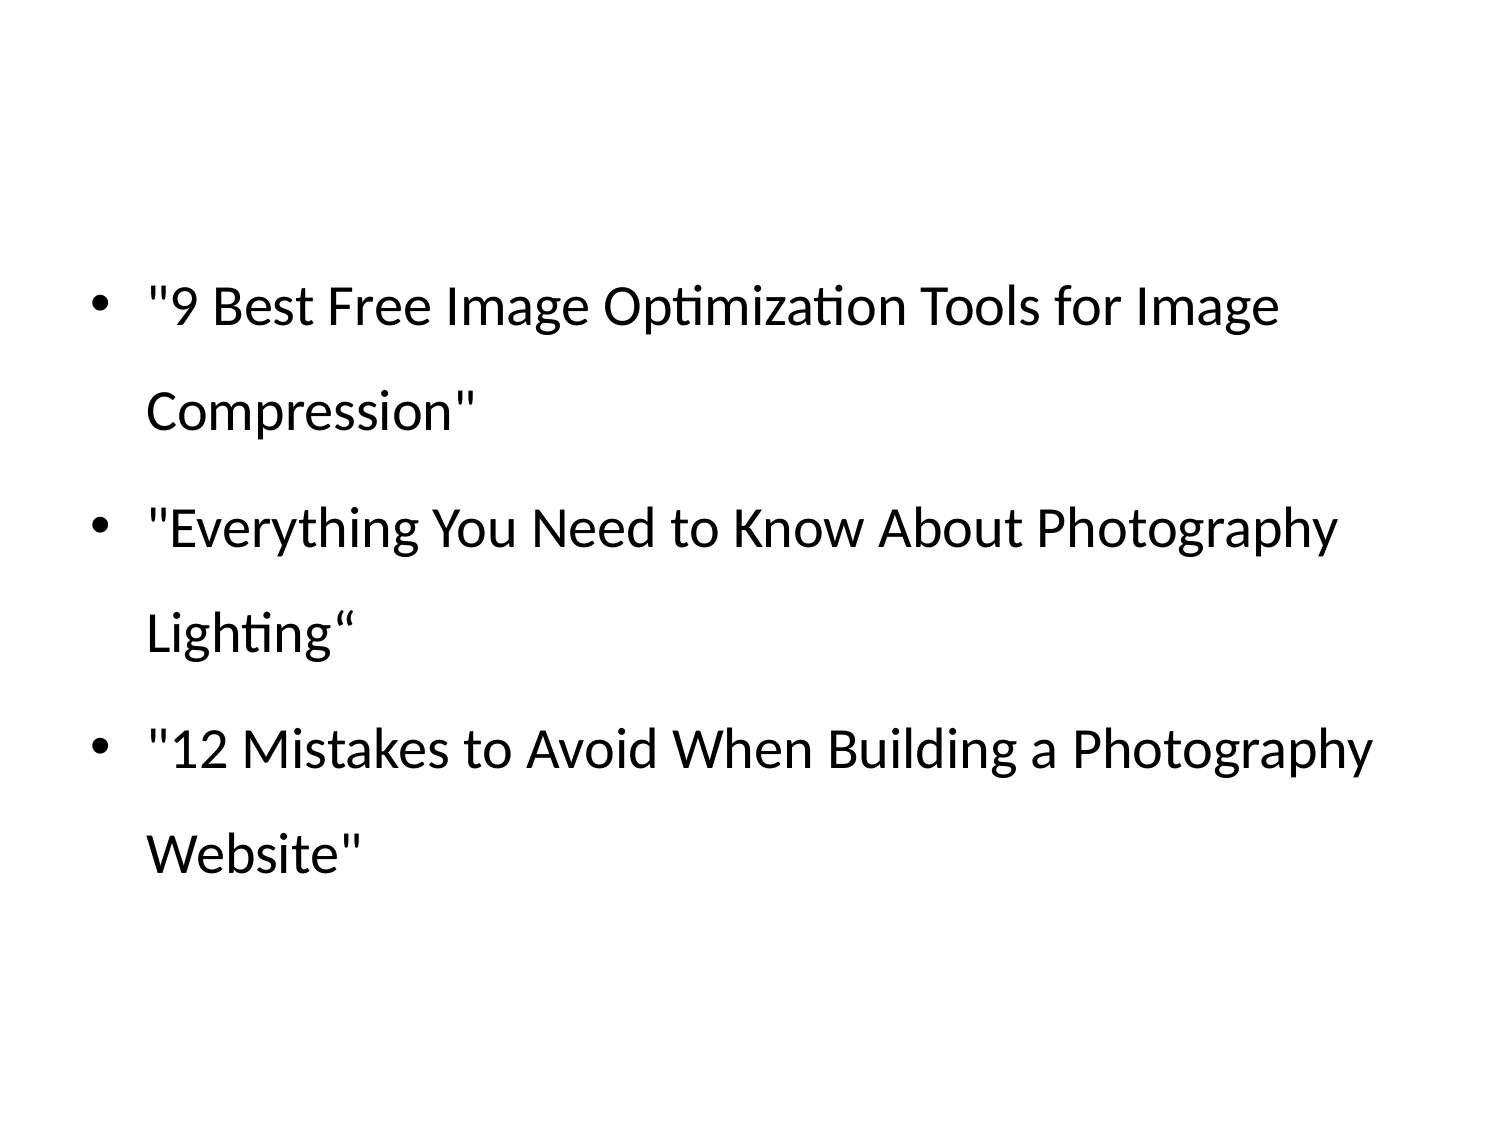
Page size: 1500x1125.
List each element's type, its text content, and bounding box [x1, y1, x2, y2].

list "9 Best Free Image Optimization Tools for Image Compression" "Everything You Need to Know About Photography Lighting“ "12 Mistakes to Avoid When Building a Photography Website" [75, 224, 1425, 1050]
